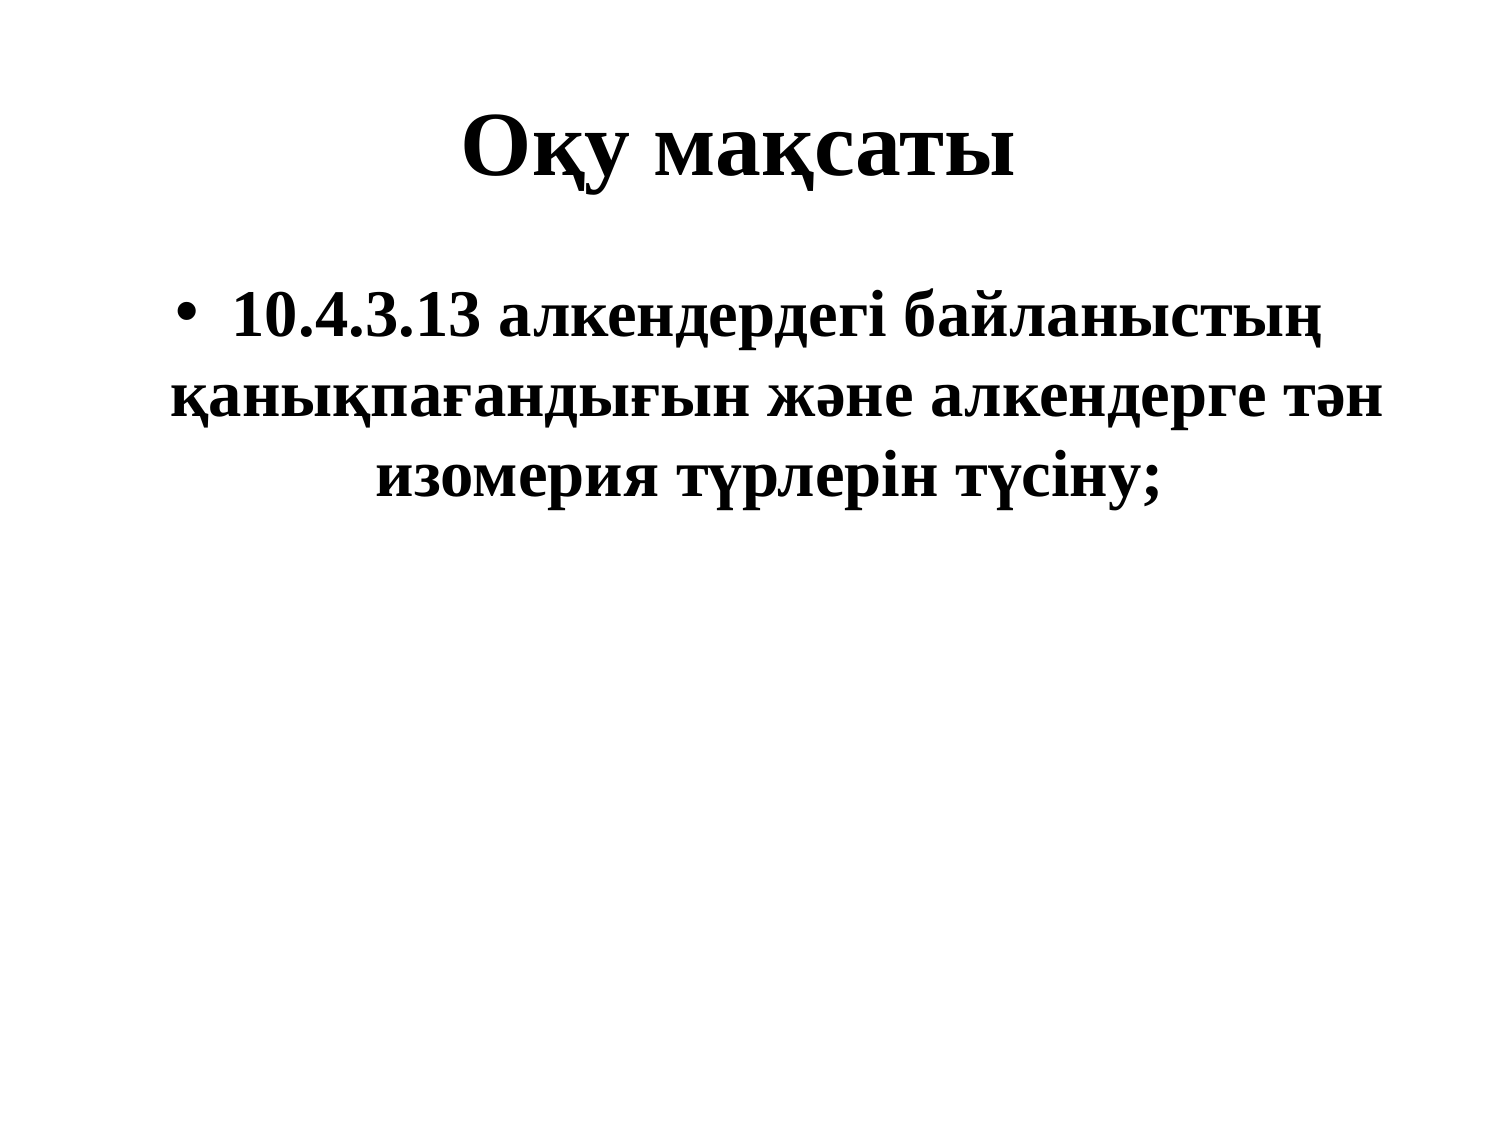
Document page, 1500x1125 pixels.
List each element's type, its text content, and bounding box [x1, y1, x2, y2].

list 10.4.3.13 алкендердегі байланыстың қанықпағандығын және алкендерге тән изомерия түрлерін түсіну; [75, 262, 1425, 1005]
title Оқу мақсаты [75, 45, 1425, 233]
